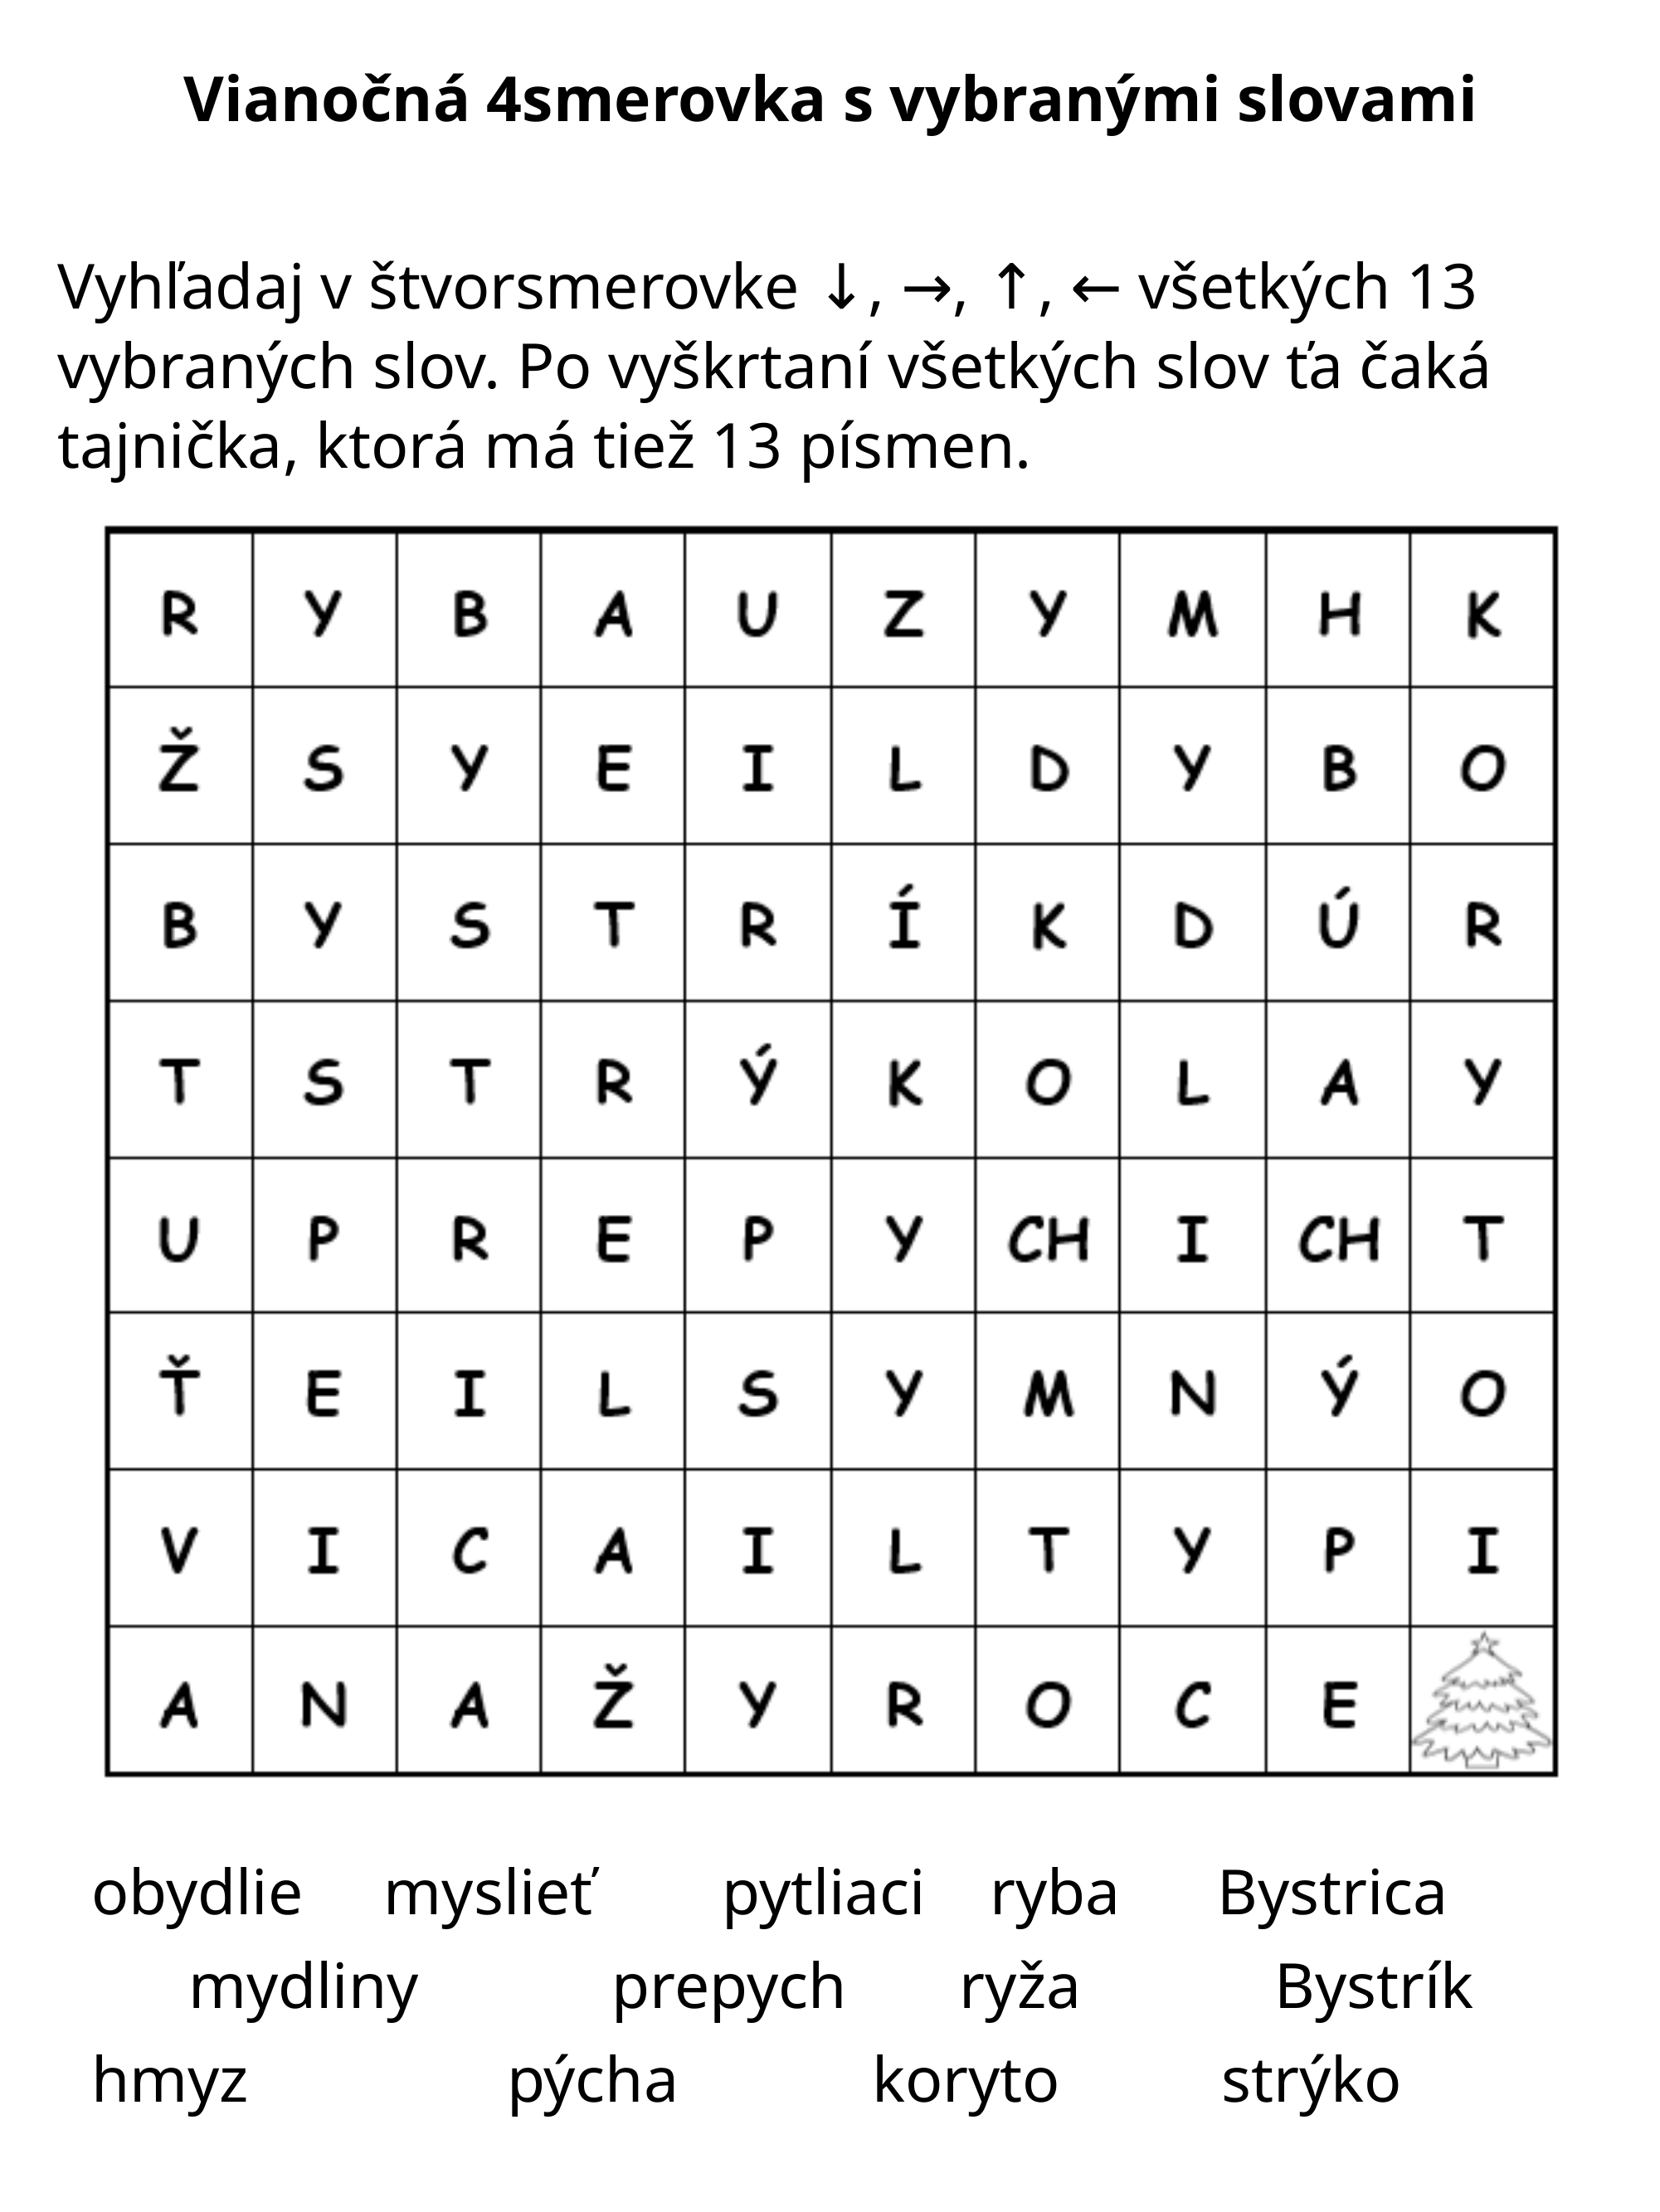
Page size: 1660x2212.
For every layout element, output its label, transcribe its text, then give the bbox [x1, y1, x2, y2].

picture [41, 491, 1659, 1842]
text_box obydlie myslieť pytliaci ryba Bystrica mydliny prepych ryža Bystrík hmyz pýcha koryto strýko [79, 1842, 1618, 2210]
text_box Vianočná 4smerovka s vybranými slovami Vyhľadaj v štvorsmerovke ↓, →, ↑, ← všetkých 13 vybraných slov. Po vyškrtaní všetkých slov ťa čaká tajnička, ktorá má tiež 13 písmen. [45, 47, 1618, 491]
